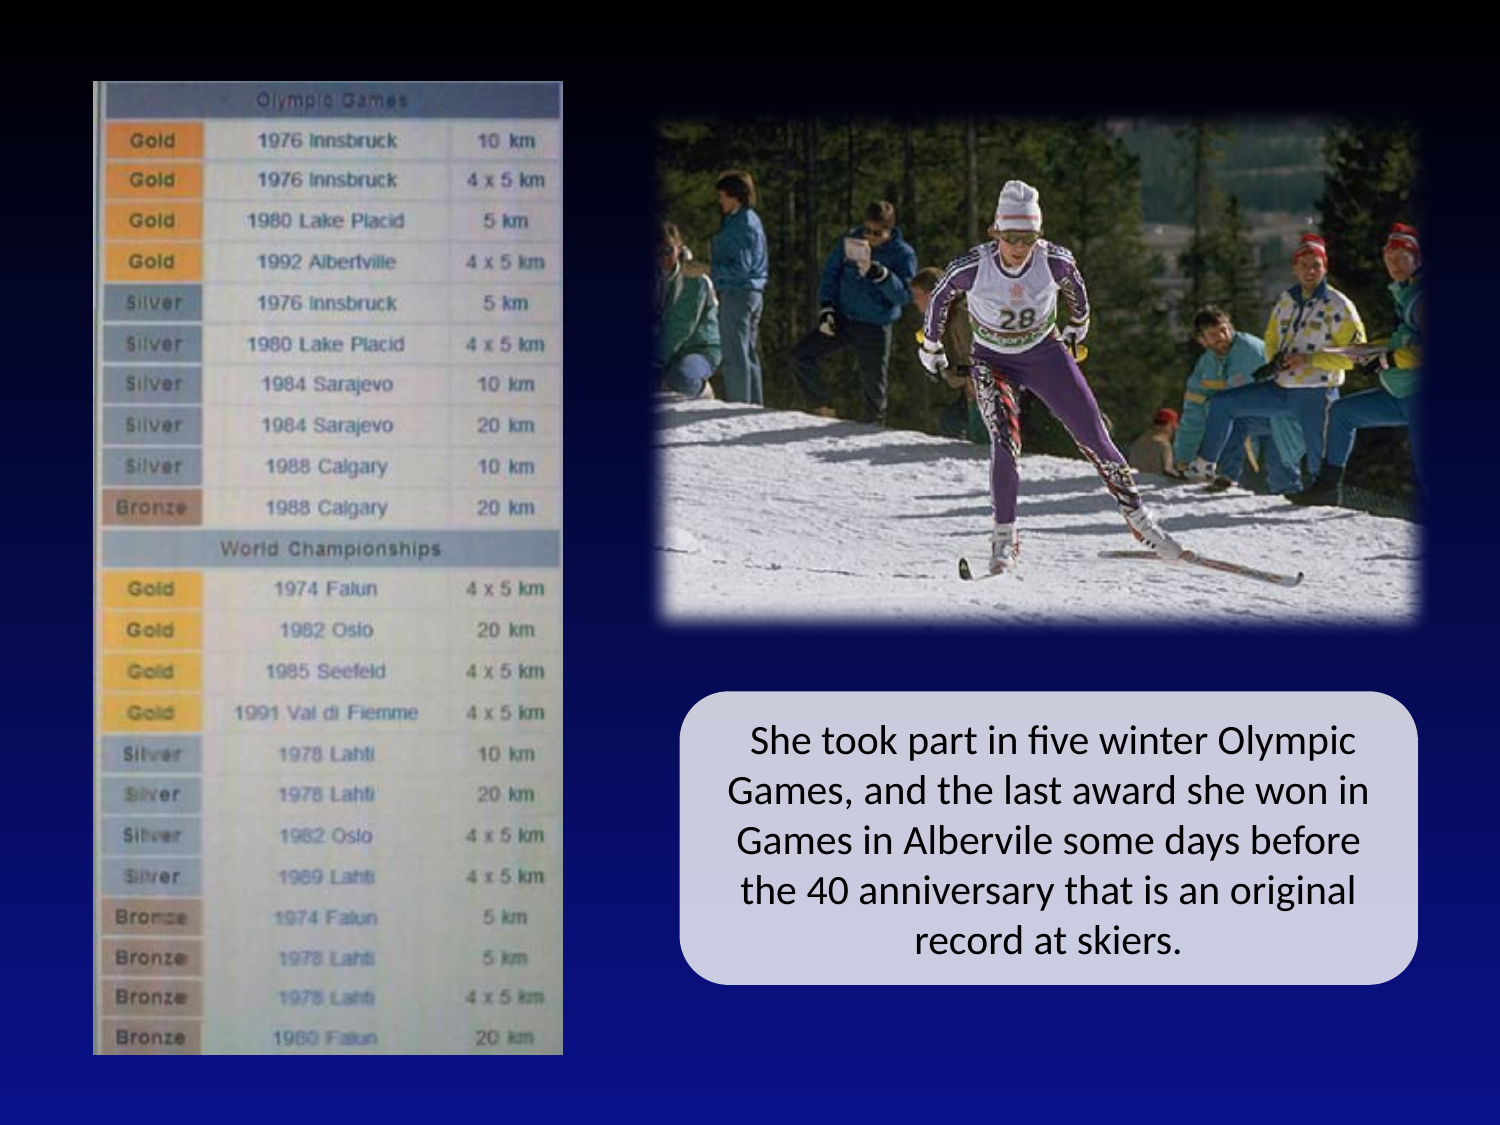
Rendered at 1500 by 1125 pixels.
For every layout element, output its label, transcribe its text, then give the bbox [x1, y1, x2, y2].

text_box She took part in five winter Olympic Games, and the last award she won in Games in Albervile some days before the 40 anniversary that is an original record at skiers. [679, 691, 1418, 985]
picture [644, 105, 1432, 637]
picture [93, 81, 563, 1055]
